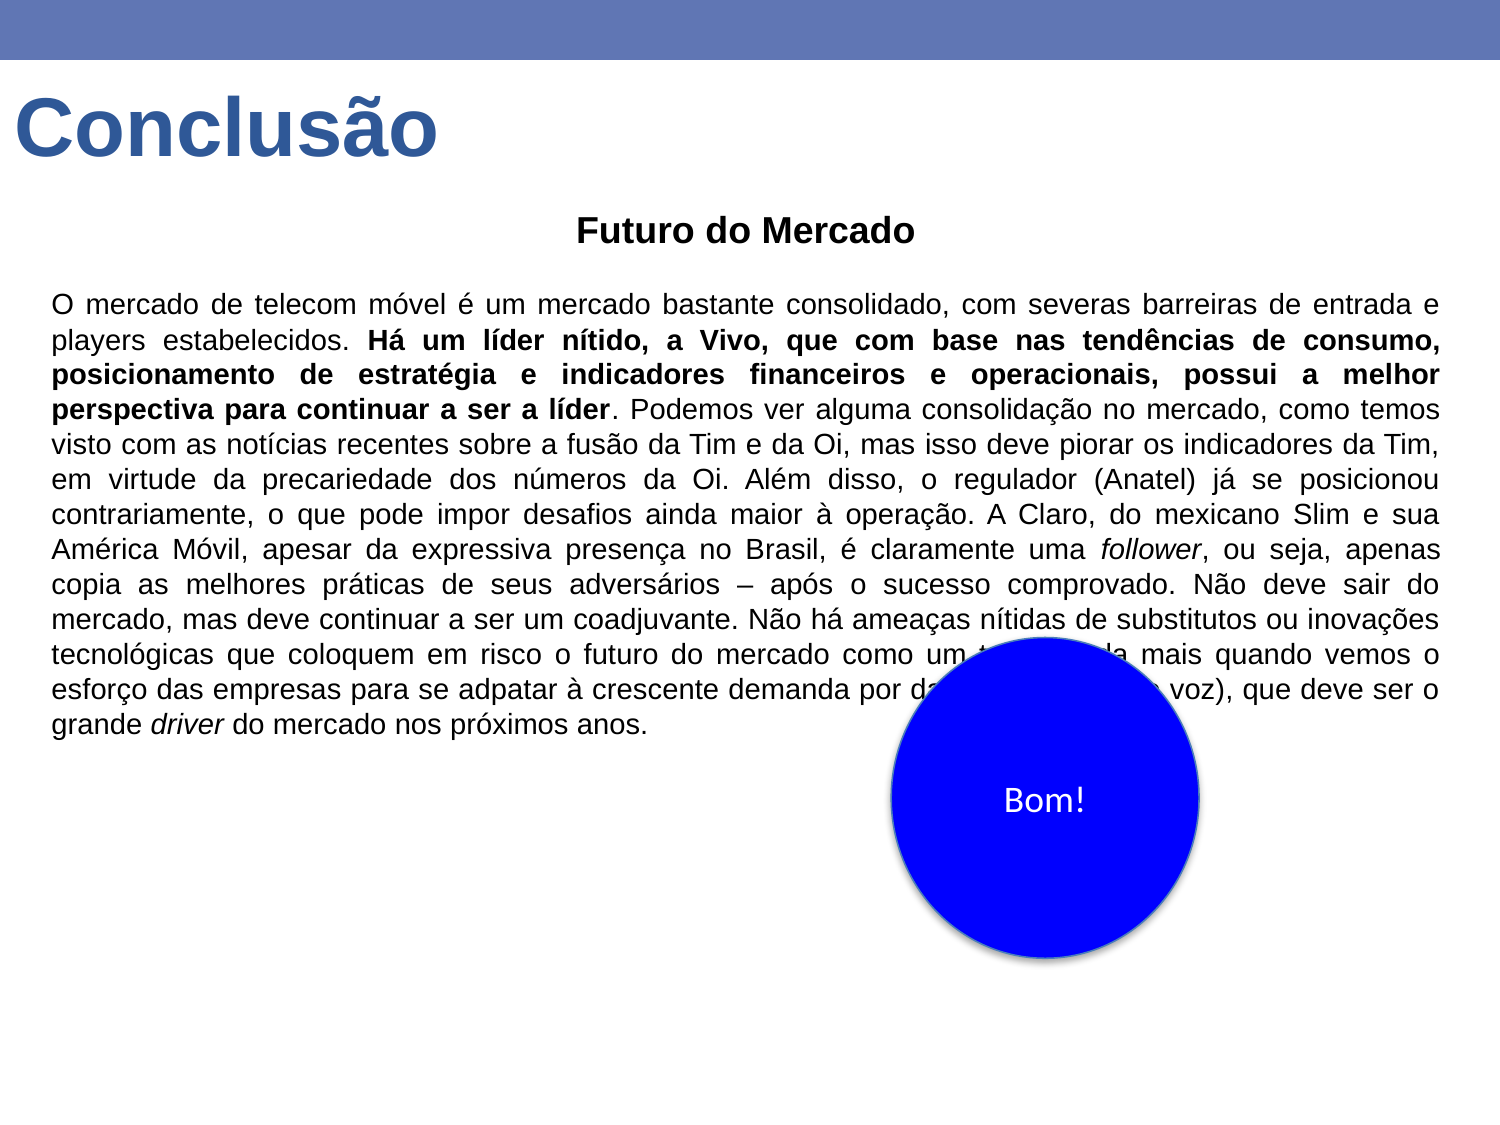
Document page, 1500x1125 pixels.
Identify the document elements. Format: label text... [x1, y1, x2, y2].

title Conclusão [0, 65, 1350, 228]
text_box Futuro do Mercado [561, 198, 931, 259]
text_box Bom! [890, 636, 1200, 960]
text_box O mercado de telecom móvel é um mercado bastante consolidado, com severas barreiras de entrada e players estabelecidos. Há um líder nítido, a Vivo, que com base nas tendências de consumo, posicionamento de estratégia e indicadores financeiros e operacionais, possui a melhor perspectiva para continuar a ser a líder. Podemos ver alguma consolidação no mercado, como temos visto com as notícias recentes sobre a fusão da Tim e da Oi, mas isso deve piorar os indicadores da Tim, em virtude da precariedade dos números da Oi. Além disso, o regulador (Anatel) já se posicionou contrariamente, o que pode impor desafios ainda maior à operação. A Claro, do mexicano Slim e sua América Móvil, apesar da expressiva presença no Brasil, é claramente uma follower, ou seja, apenas copia as melhores práticas de seus adversários – após o sucesso comprovado. Não deve sair do mercado, mas deve continuar a ser um coadjuvante. Não há ameaças nítidas de substitutos ou inovações tecnológicas que coloquem em risco o futuro do mercado como um todo, ainda mais quando vemos o esforço das empresas para se adpatar à crescente demanda por dados (ao invés de voz), que deve ser o grande driver do mercado nos próximos anos. [36, 278, 1457, 748]
